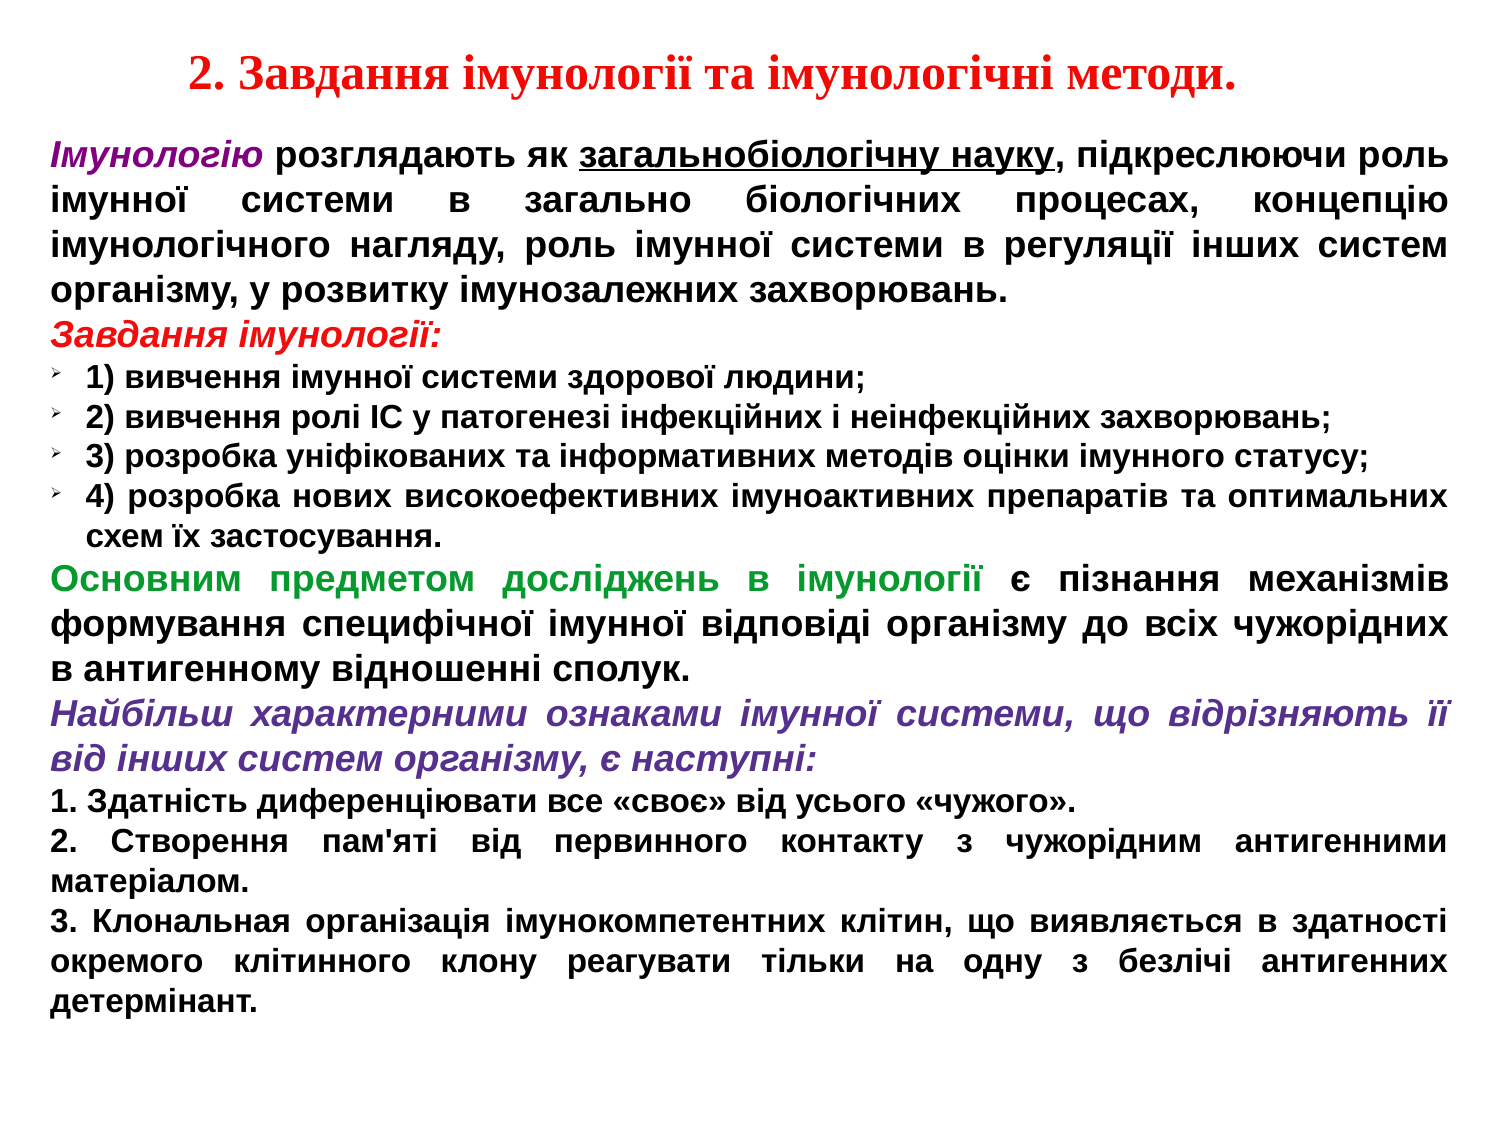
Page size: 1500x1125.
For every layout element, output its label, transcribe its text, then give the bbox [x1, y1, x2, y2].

text_box 2. Завдання імунології та імунологічні методи. [43, 16, 1394, 122]
text_box Імунологію розглядають як загальнобіологічну науку, підкреслюючи роль імунної системи в загально біологічних процесах, концепцію імунологічного нагляду, роль імунної системи в регуляції інших систем організму, у розвитку імунозалежних захворювань. Завдання імунології: 1) вивчення імунної системи здорової людини; 2) вивчення ролі ІС у патогенезі інфекційних і неінфекційних захворювань; 3) розробка уніфікованих та інформативних методів оцінки імунного статусу; 4) розробка нових високоефективних імуноактивних препаратів та оптимальних схем їх застосування. Основним предметом досліджень в імунології є пізнання механізмів формування специфічної імунної відповіді організму до всіх чужорідних в антигенному відношенні сполук. Найбільш характерними ознаками імунної системи, що відрізняють її від інших систем організму, є наступні: 1. Здатність диференціювати все «своє» від усього «чужого». 2. Створення пам'яті від первинного контакту з чужорідним антигенними матеріалом. 3. Клональная організація імунокомпетентних клітин, що виявляється в здатності окремого клітинного клону реагувати тільки на одну з безлічі антигенних детермінант. [35, 122, 1465, 1027]
